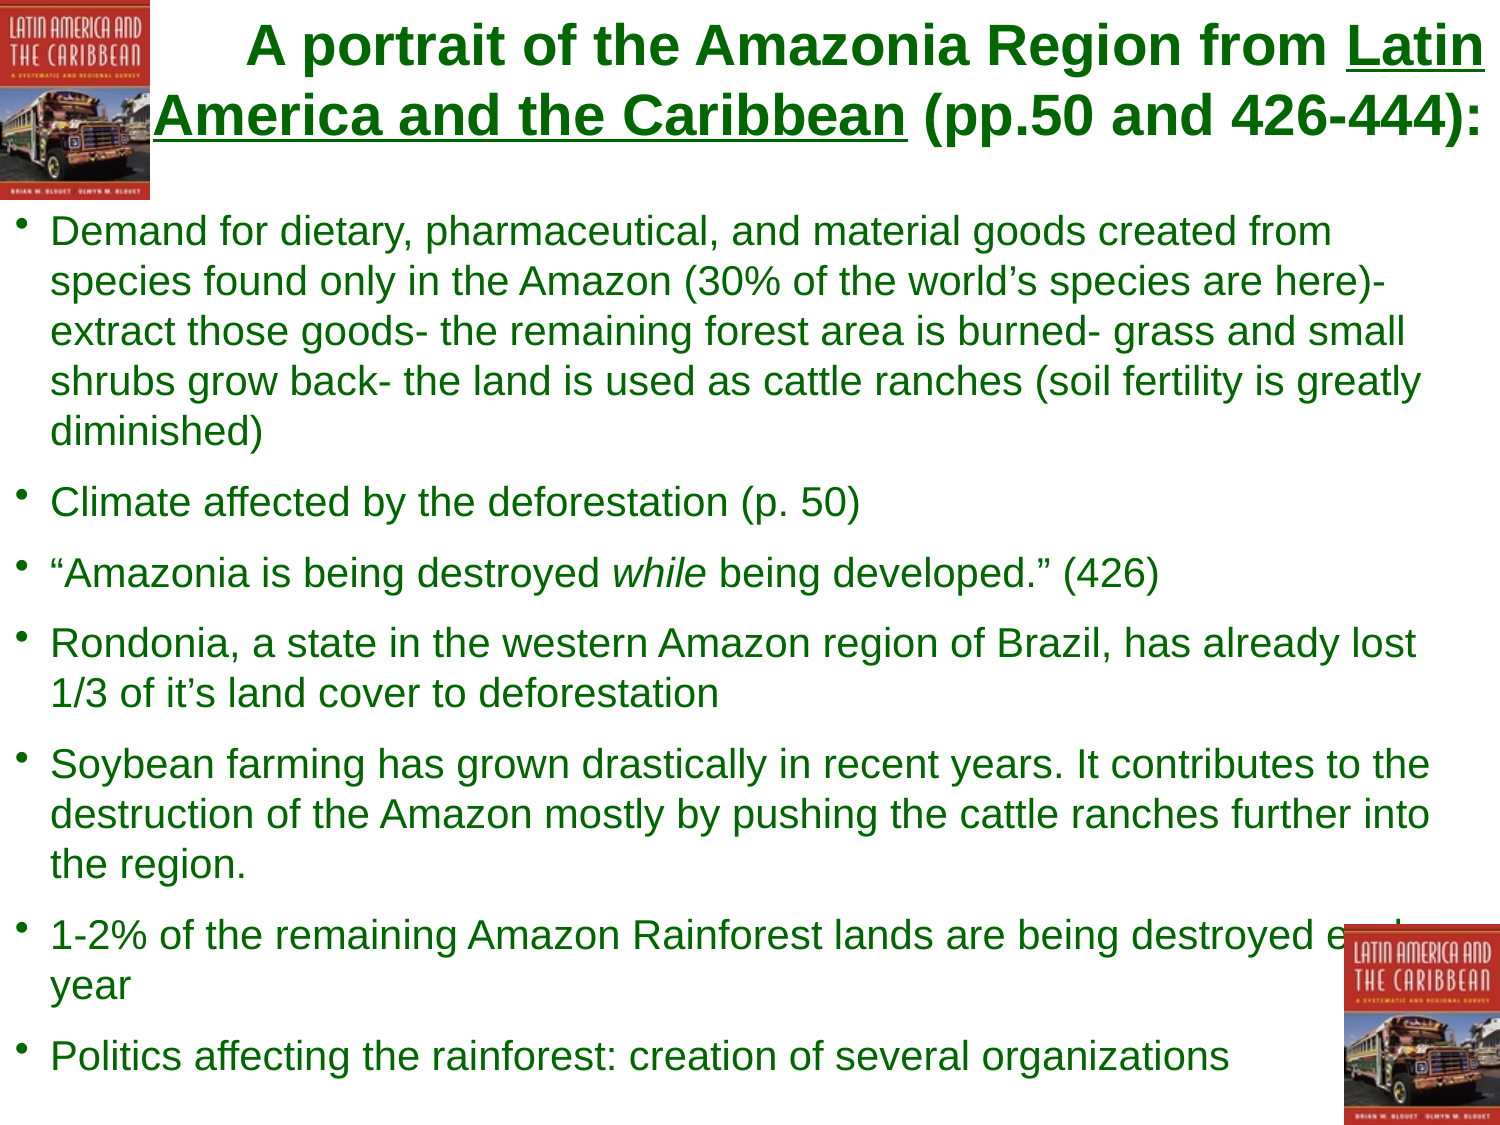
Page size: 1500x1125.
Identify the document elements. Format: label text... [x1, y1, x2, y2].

picture [0, 0, 151, 201]
text_box A portrait of the Amazonia Region from Latin America and the Caribbean (pp.50 and 426-444): Demand for dietary, pharmaceutical, and material goods created from species found only in the Amazon (30% of the world’s species are here)- extract those goods- the remaining forest area is burned- grass and small shrubs grow back- the land is used as cattle ranches (soil fertility is greatly diminished) Climate affected by the deforestation (p. 50) “Amazonia is being destroyed while being developed.” (426) Rondonia, a state in the western Amazon region of Brazil, has already lost 1/3 of it’s land cover to deforestation Soybean farming has grown drastically in recent years. It contributes to the destruction of the Amazon mostly by pushing the cattle ranches further into the region. 1-2% of the remaining Amazon Rainforest lands are being destroyed each year Politics affecting the rainforest: creation of several organizations [0, 0, 1500, 1087]
picture [1344, 924, 1500, 1125]
